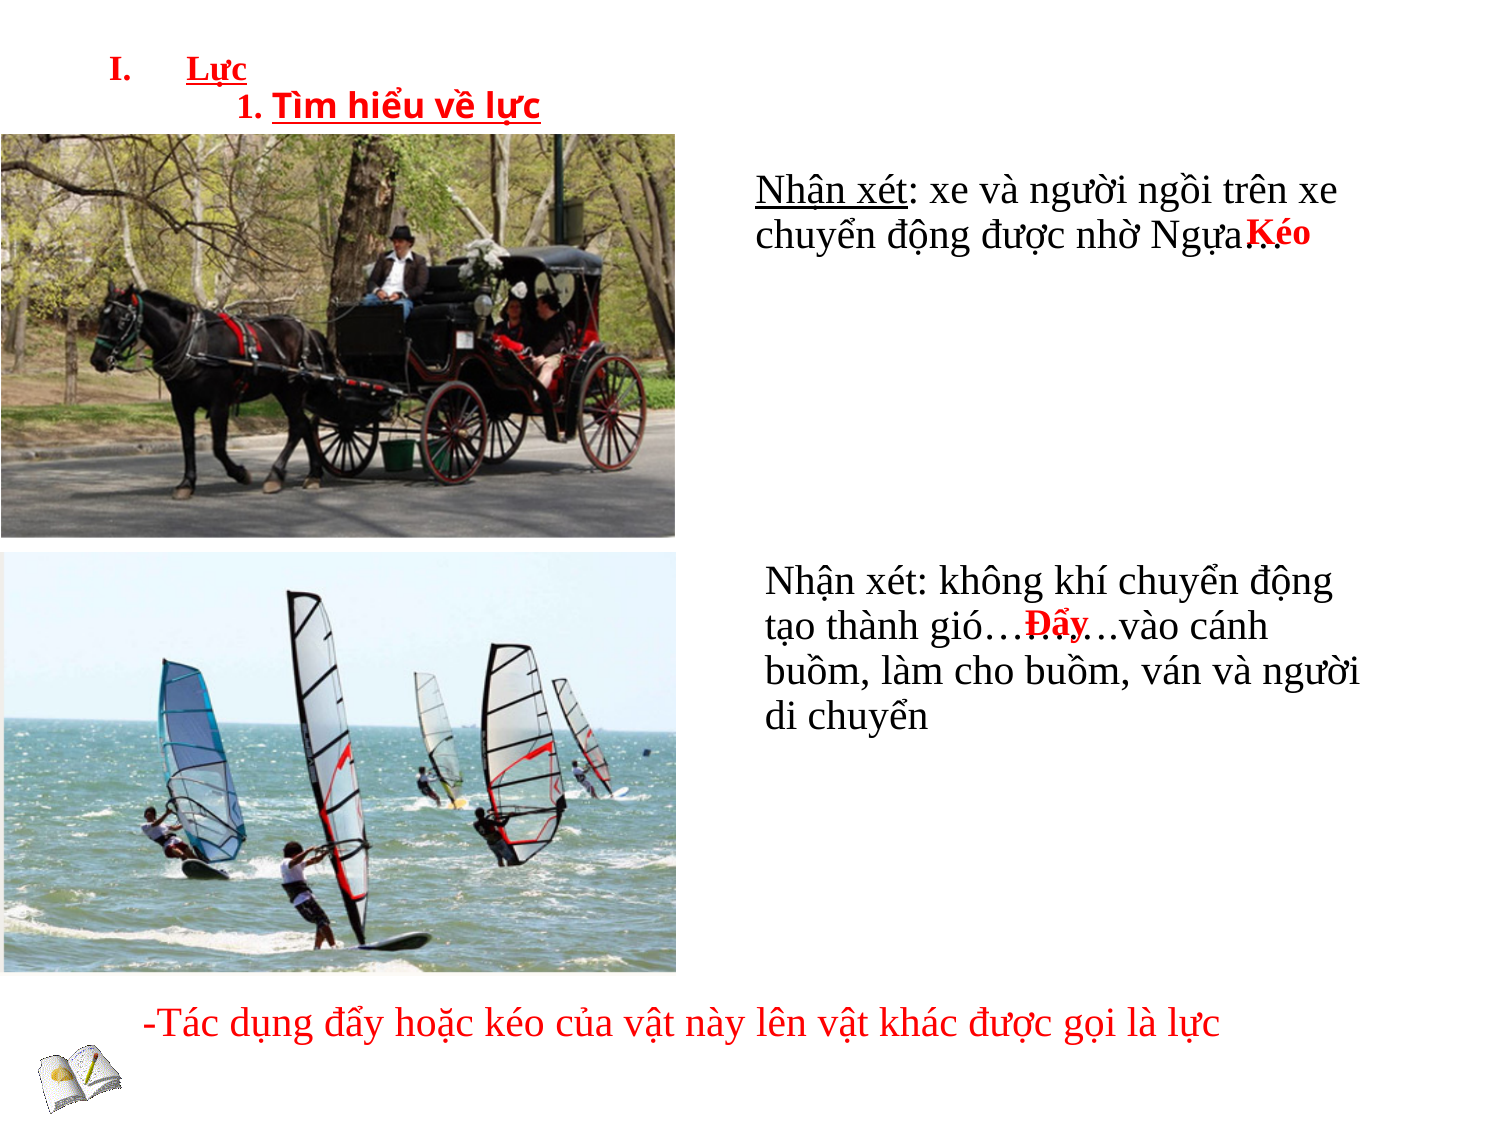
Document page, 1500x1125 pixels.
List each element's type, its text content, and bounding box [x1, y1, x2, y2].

text_box Đẩy [1009, 590, 1160, 651]
text_box -Tác dụng đẩy hoặc kéo của vật này lên vật khác được gọi là lực [127, 976, 1464, 1116]
text_box Nhận xét: không khí chuyển động tạo thành gió……….vào cánh buồm, làm cho buồm, ván và người di chuyển [750, 550, 1388, 895]
picture [0, 552, 676, 976]
text_box Lực 1. Tìm hiểu về lực [93, 42, 1388, 135]
text_box Nhận xét: xe và người ngồi trên xe chuyển động được nhờ Ngựa… [740, 160, 1383, 463]
picture [0, 134, 676, 544]
picture [33, 1037, 128, 1116]
